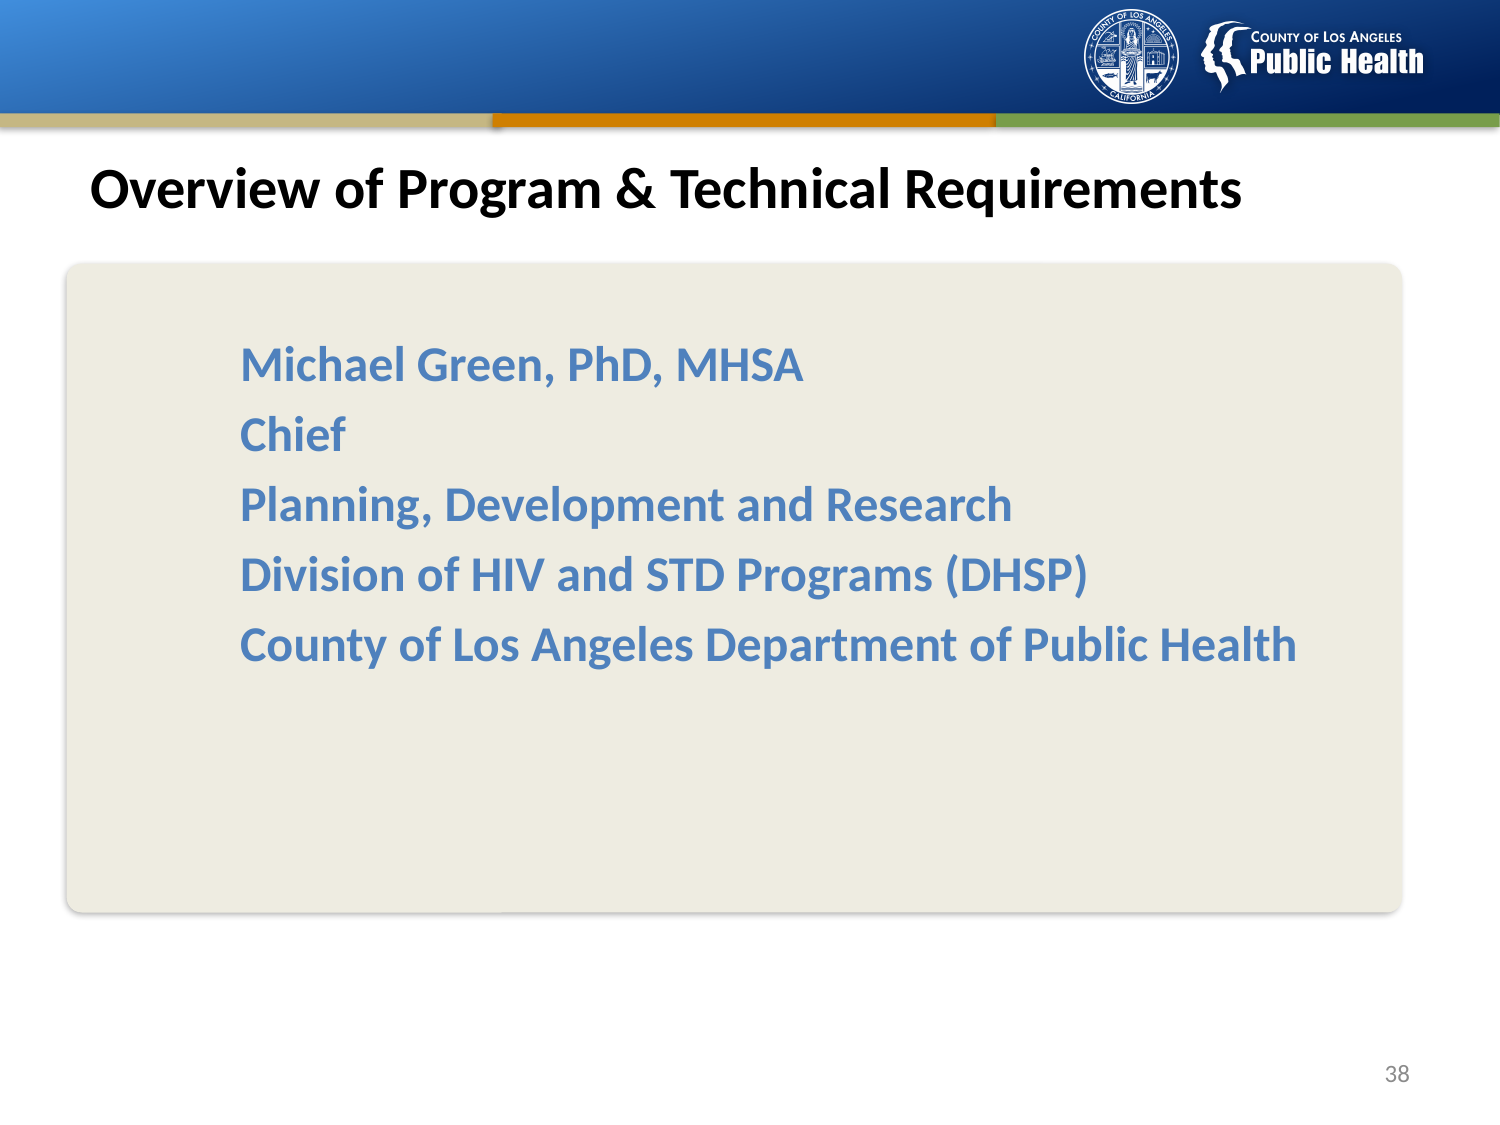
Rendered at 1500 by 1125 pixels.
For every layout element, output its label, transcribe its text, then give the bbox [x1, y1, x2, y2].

title Overview of Program & Technical Requirements [75, 133, 1425, 238]
slide_number 37 [1337, 1042, 1425, 1103]
picture [1084, 9, 1179, 104]
list Michael Green, PhD, MHSA Chief Planning, Development and Research Division of HIV and STD Programs (DHSP) County of Los Angeles Department of Public Health [75, 262, 1425, 824]
text_box [65, 264, 1403, 914]
picture [1201, 21, 1423, 93]
